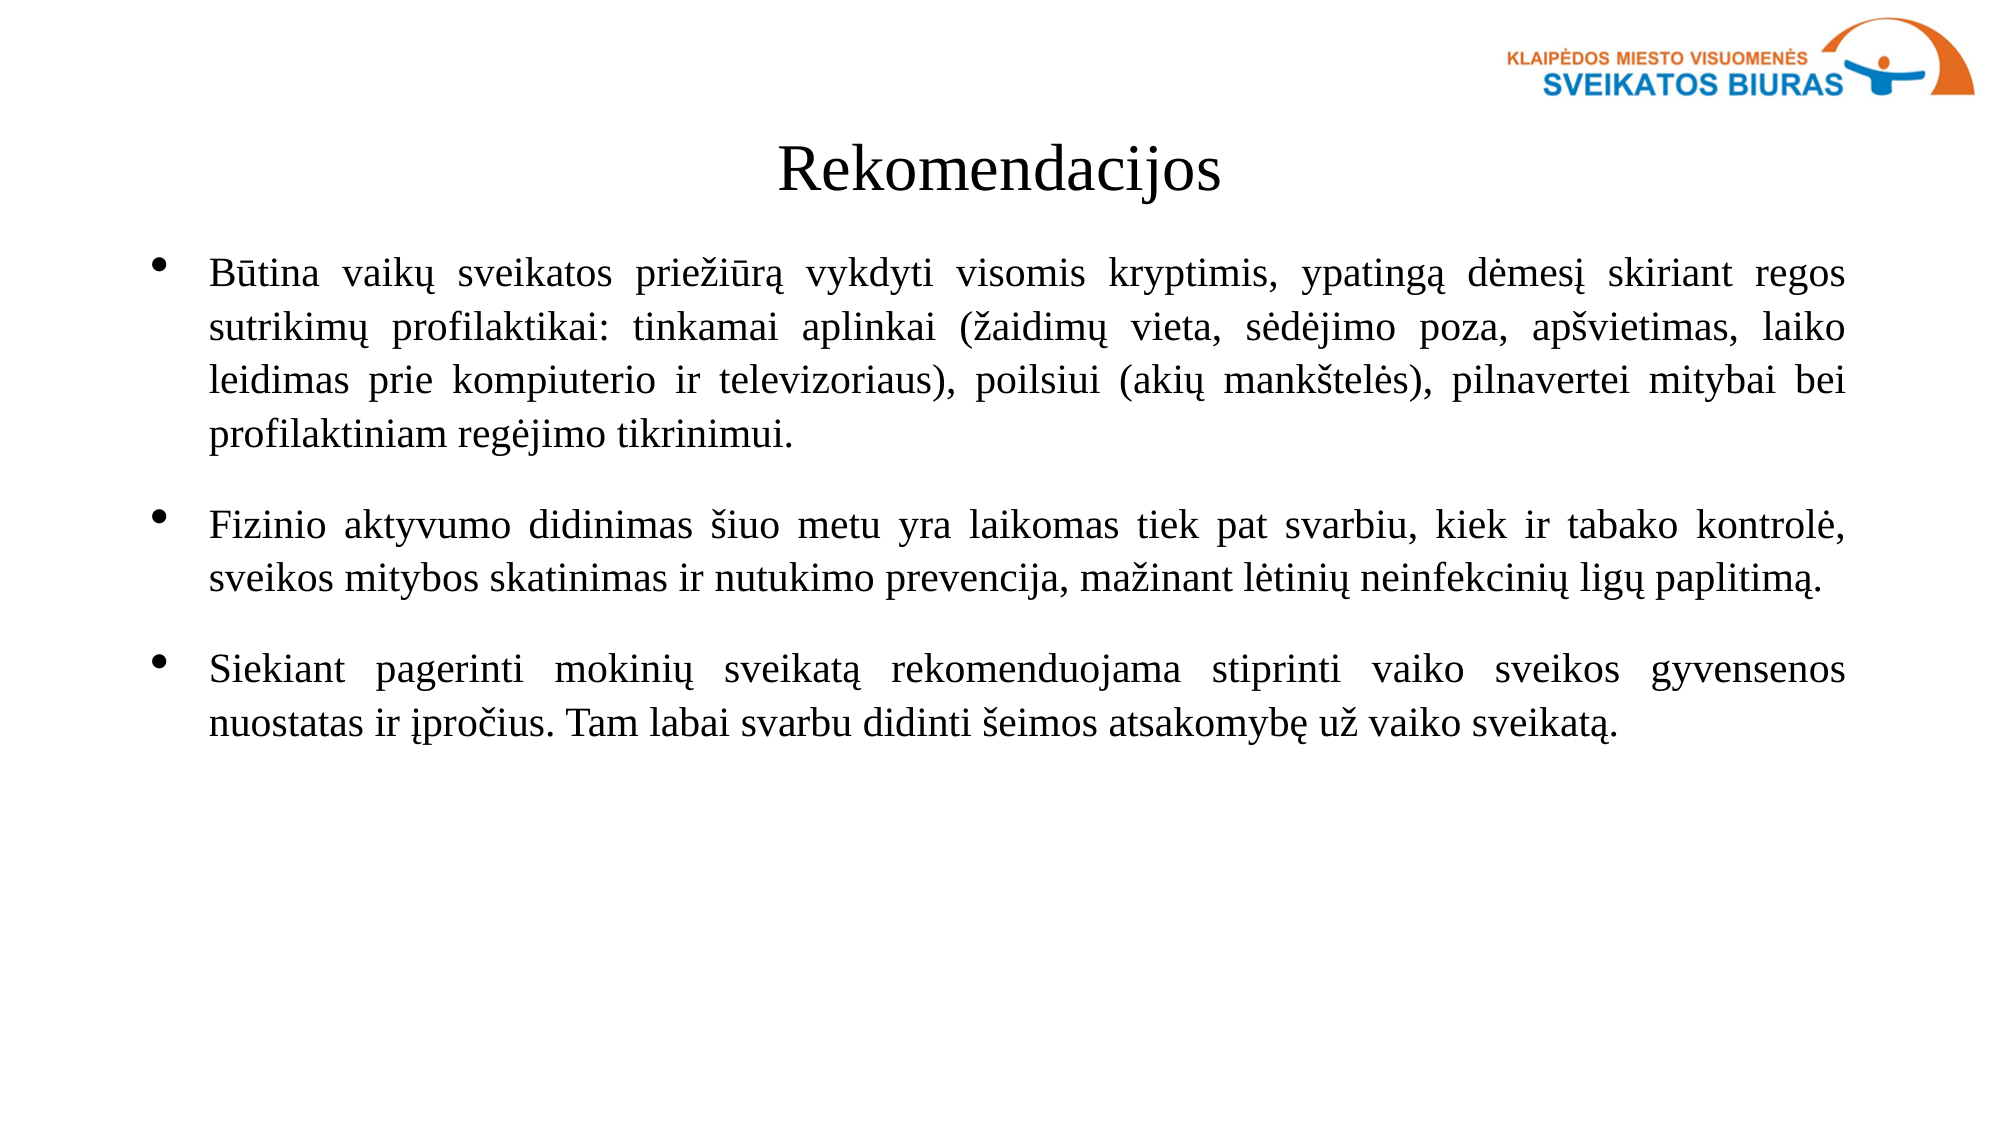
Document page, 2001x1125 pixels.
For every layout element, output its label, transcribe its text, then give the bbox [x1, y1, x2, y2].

list Būtina vaikų sveikatos priežiūrą vykdyti visomis kryptimis, ypatingą dėmesį skiriant regos sutrikimų profilaktikai: tinkamai aplinkai (žaidimų vieta, sėdėjimo poza, apšvietimas, laiko leidimas prie kompiuterio ir televizoriaus), poilsiui (akių mankštelės), pilnavertei mitybai bei profilaktiniam regėjimo tikrinimui. Fizinio aktyvumo didinimas šiuo metu yra laikomas tiek pat svarbiu, kiek ir tabako kontrolė, sveikos mitybos skatinimas ir nutukimo prevencija, mažinant lėtinių neinfekcinių ligų paplitimą. Siekiant pagerinti mokinių sveikatą rekomenduojama stiprinti vaiko sveikos gyvensenos nuostatas ir įpročius. Tam labai svarbu didinti šeimos atsakomybę už vaiko sveikatą. [137, 234, 1863, 948]
title Rekomendacijos [137, 59, 1863, 234]
picture [1483, 0, 2000, 128]
